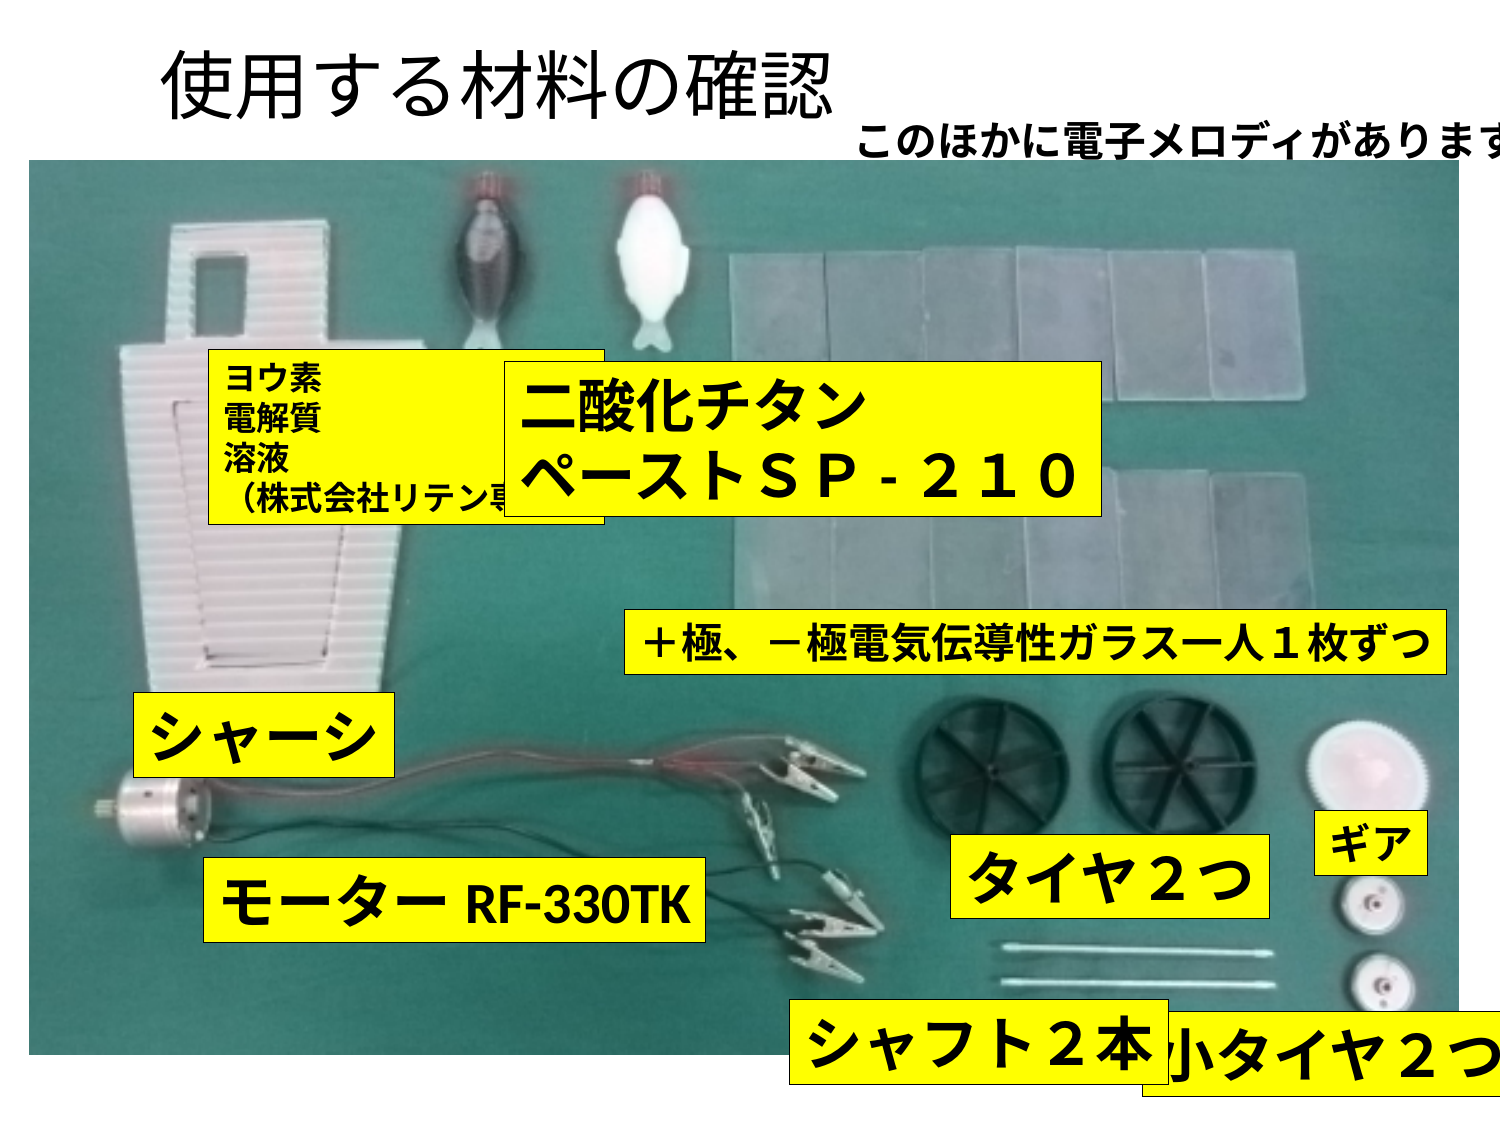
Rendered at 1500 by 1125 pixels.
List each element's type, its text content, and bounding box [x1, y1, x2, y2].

picture [29, 160, 1459, 1055]
text_box 小タイヤ２つ [1142, 1011, 1500, 1097]
text_box 使用する材料の確認 [144, 30, 850, 136]
text_box シャフト２本 [789, 1064, 1169, 1085]
text_box このほかに電子メロディがあります [838, 107, 1500, 172]
